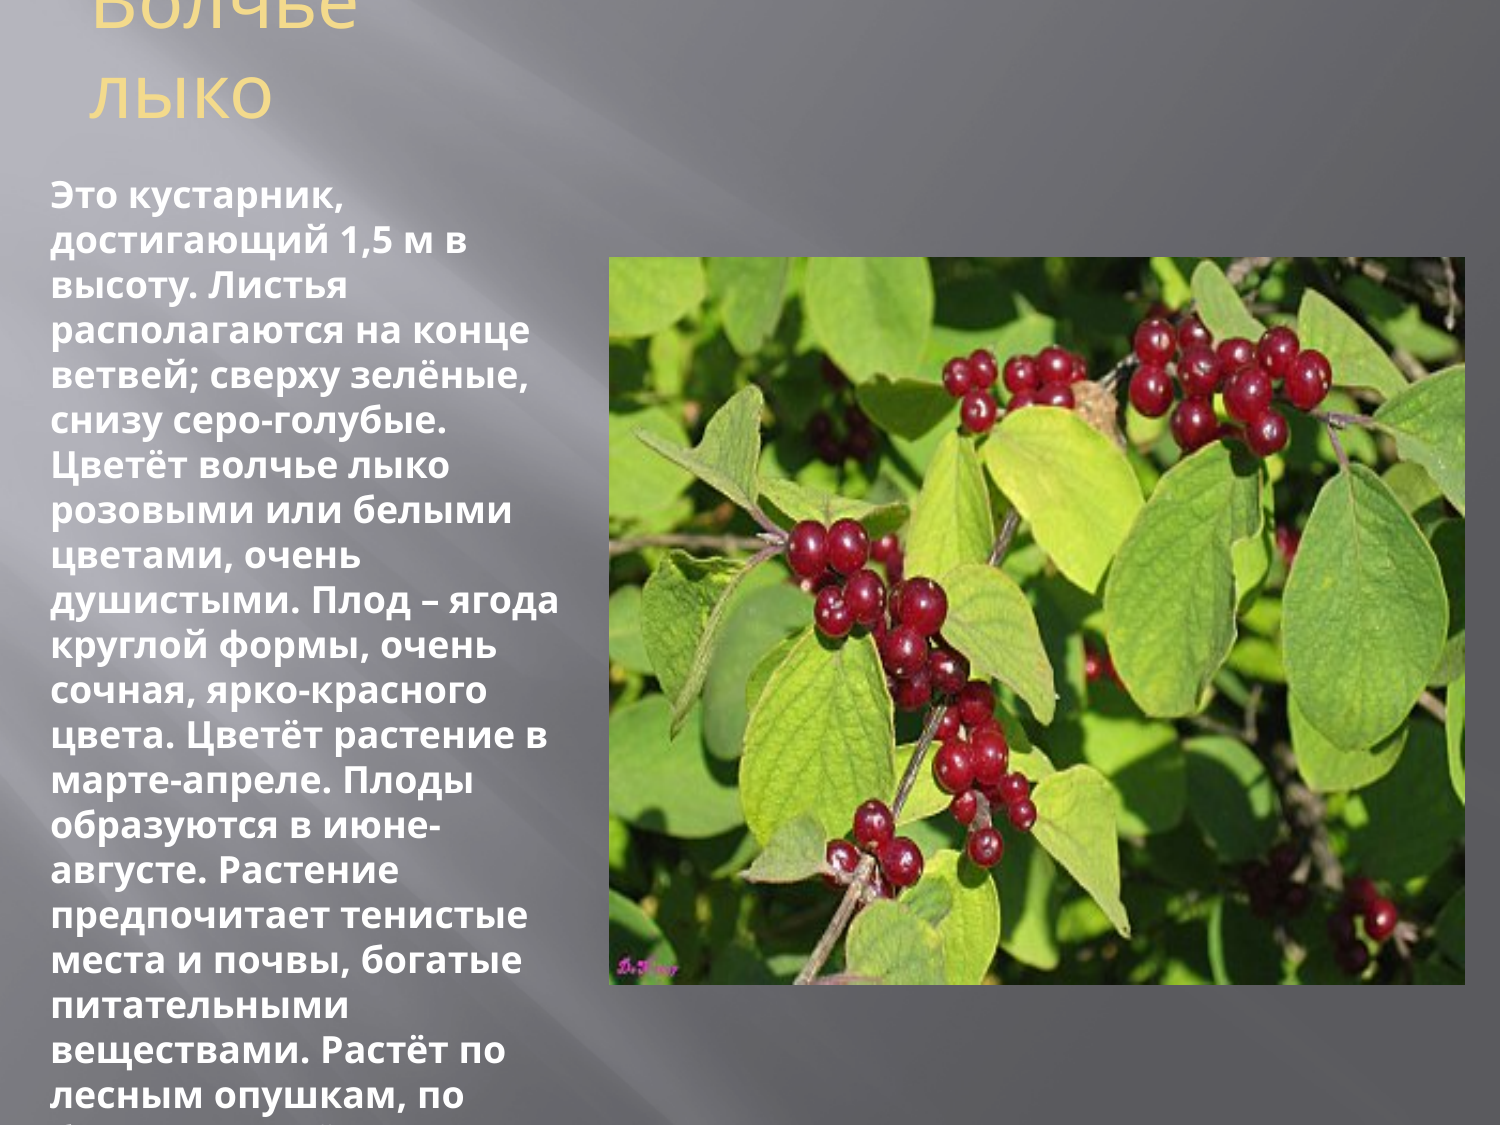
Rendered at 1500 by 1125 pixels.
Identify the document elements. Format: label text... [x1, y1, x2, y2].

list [609, 257, 1466, 985]
list Это кустарник, достигающий 1,5 м в высоту. Листья располагаются на конце ветвей; сверху зелёные, снизу серо-голубые. Цветёт волчье лыко розовыми или белыми цветами, очень душистыми. Плод – ягода круглой формы, очень сочная, ярко-красного цвета. Цветёт растение в марте-апреле. Плоды образуются в июне-августе. Растение предпочитает тенистые места и почвы, богатые питательными веществами. Растёт по лесным опушкам, по берегам ручьёв. Волчье лыко находится под охраной. Растение чрезвычайно ядовито! [35, 164, 586, 1079]
title Волчье лыко [75, 44, 569, 141]
